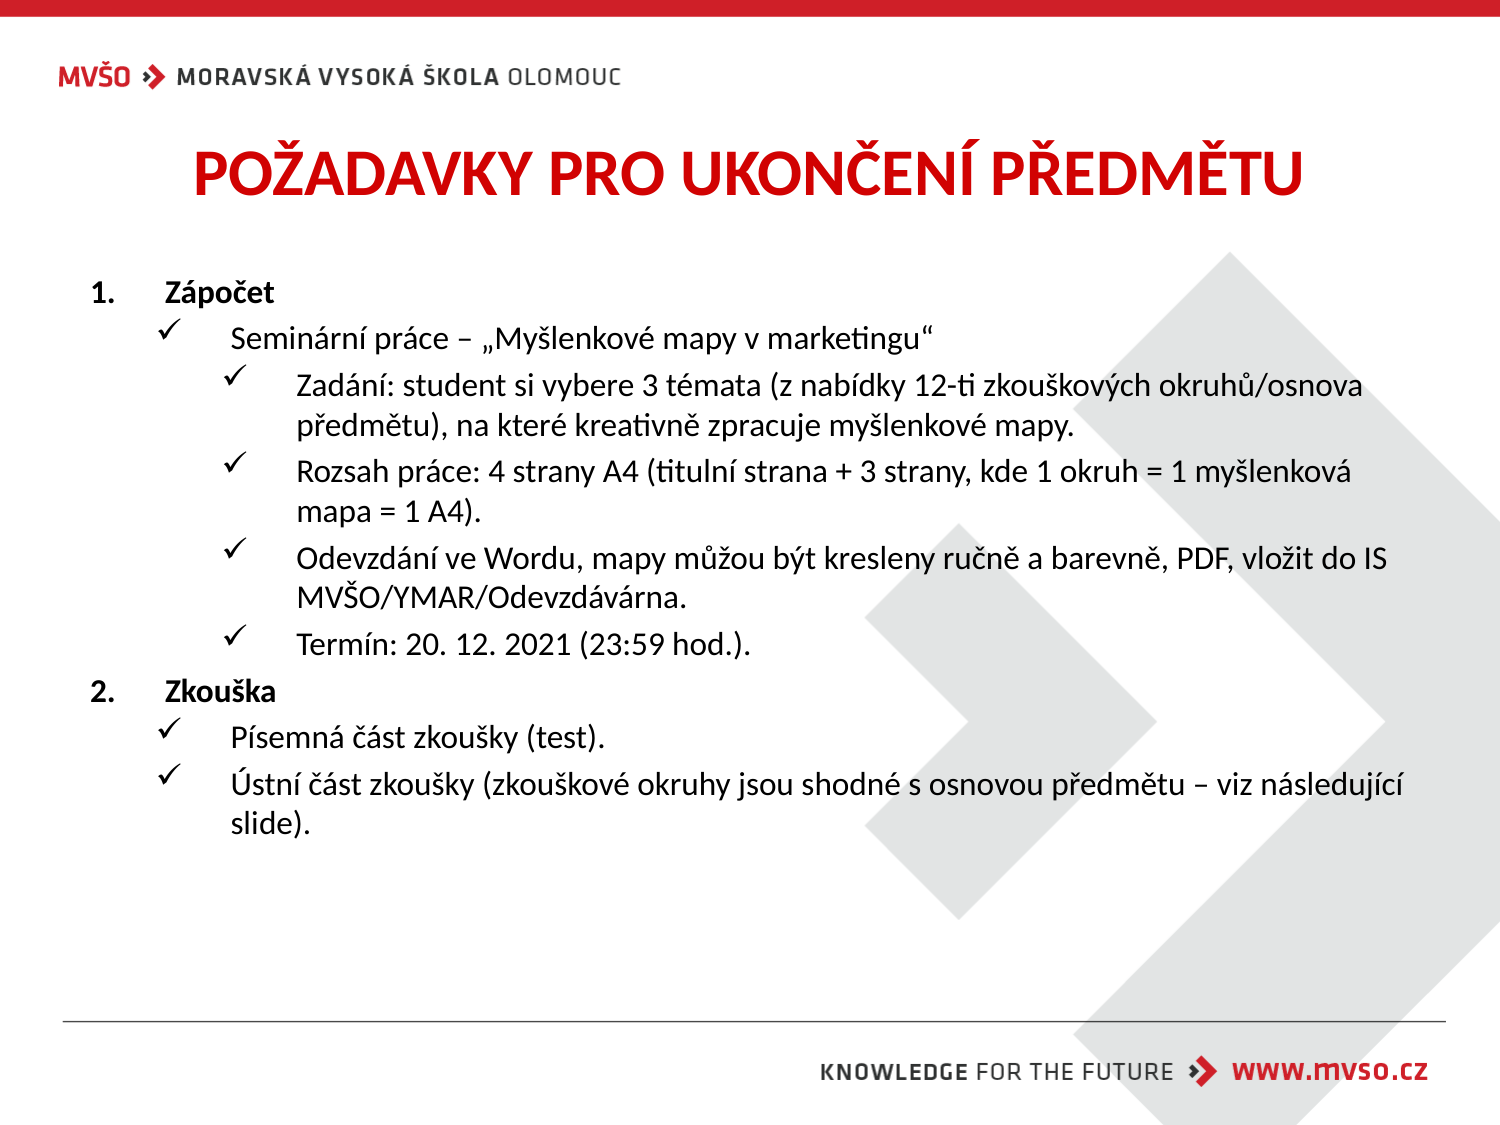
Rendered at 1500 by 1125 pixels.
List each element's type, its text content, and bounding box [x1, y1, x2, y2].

list Zápočet Seminární práce – „Myšlenkové mapy v marketingu“ Zadání: student si vybere 3 témata (z nabídky 12-ti zkouškových okruhů/osnova předmětu), na které kreativně zpracuje myšlenkové mapy. Rozsah práce: 4 strany A4 (titulní strana + 3 strany, kde 1 okruh = 1 myšlenková mapa = 1 A4). Odevzdání ve Wordu, mapy můžou být kresleny ručně a barevně, PDF, vložit do IS MVŠO/YMAR/Odevzdávárna. Termín: 20. 12. 2021 (23:59 hod.). Zkouška Písemná část zkoušky (test). Ústní část zkoušky (zkouškové okruhy jsou shodné s osnovou předmětu – viz následující slide). [75, 262, 1425, 1005]
picture [0, 0, 1500, 1125]
title POŽADAVKY PRO UKONČENÍ PŘEDMĚTU [75, 104, 1425, 233]
